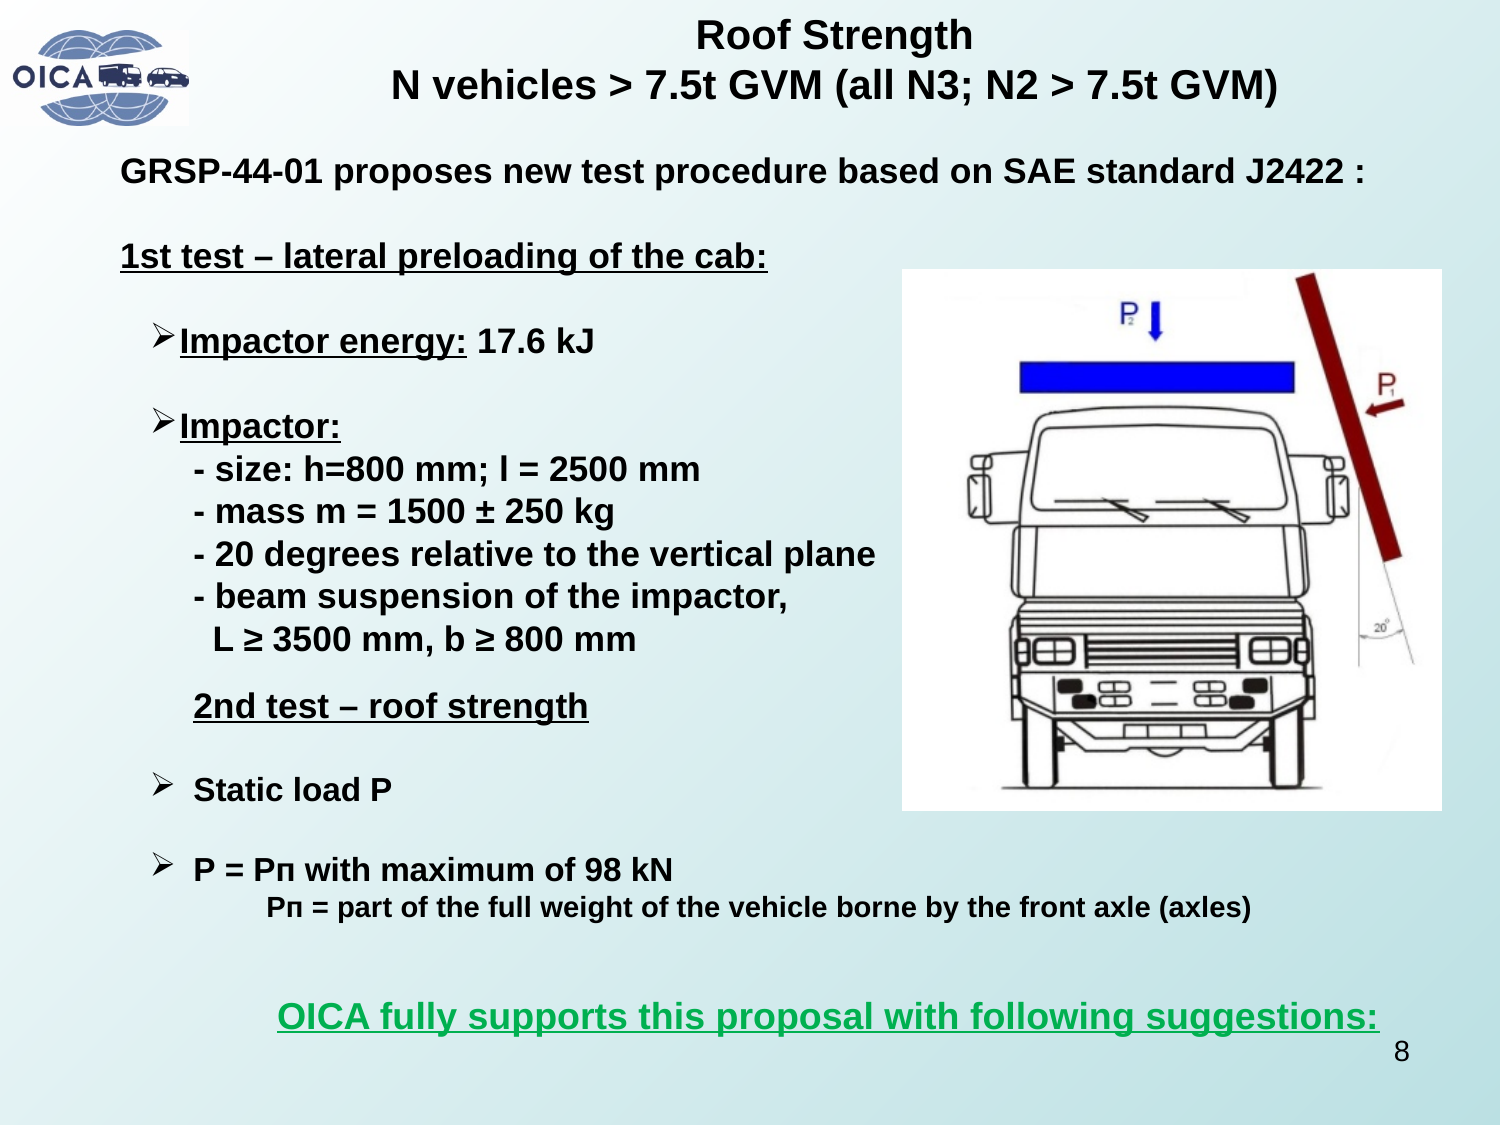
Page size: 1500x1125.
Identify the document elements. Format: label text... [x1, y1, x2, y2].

text_box Roof Strength N vehicles > 7.5t GVM (all N3; N2 > 7.5t GVM) [210, 0, 1459, 116]
text_box OICA fully supports this proposal with following suggestions: [262, 984, 1395, 1045]
picture [902, 269, 1442, 811]
text_box GRSP-44-01 proposes new test procedure based on SAE standard J2422 : 1st test – lateral preloading of the cab: Impactor energy: 17.6 kJ Impactor: - size: h=800 mm; l = 2500 mm - mass m = 1500 ± 250 kg - 20 degrees relative to the vertical plane - beam suspension of the impactor, L ≥ 3500 mm, b ≥ 800 mm 2nd test – roof strength Static load P Р = Рп with maximum of 98 kN Рп = part of the full weight of the vehicle borne by the front axle (axles) [105, 140, 1453, 931]
picture [0, 30, 189, 126]
slide_number 8 [1074, 1024, 1426, 1103]
